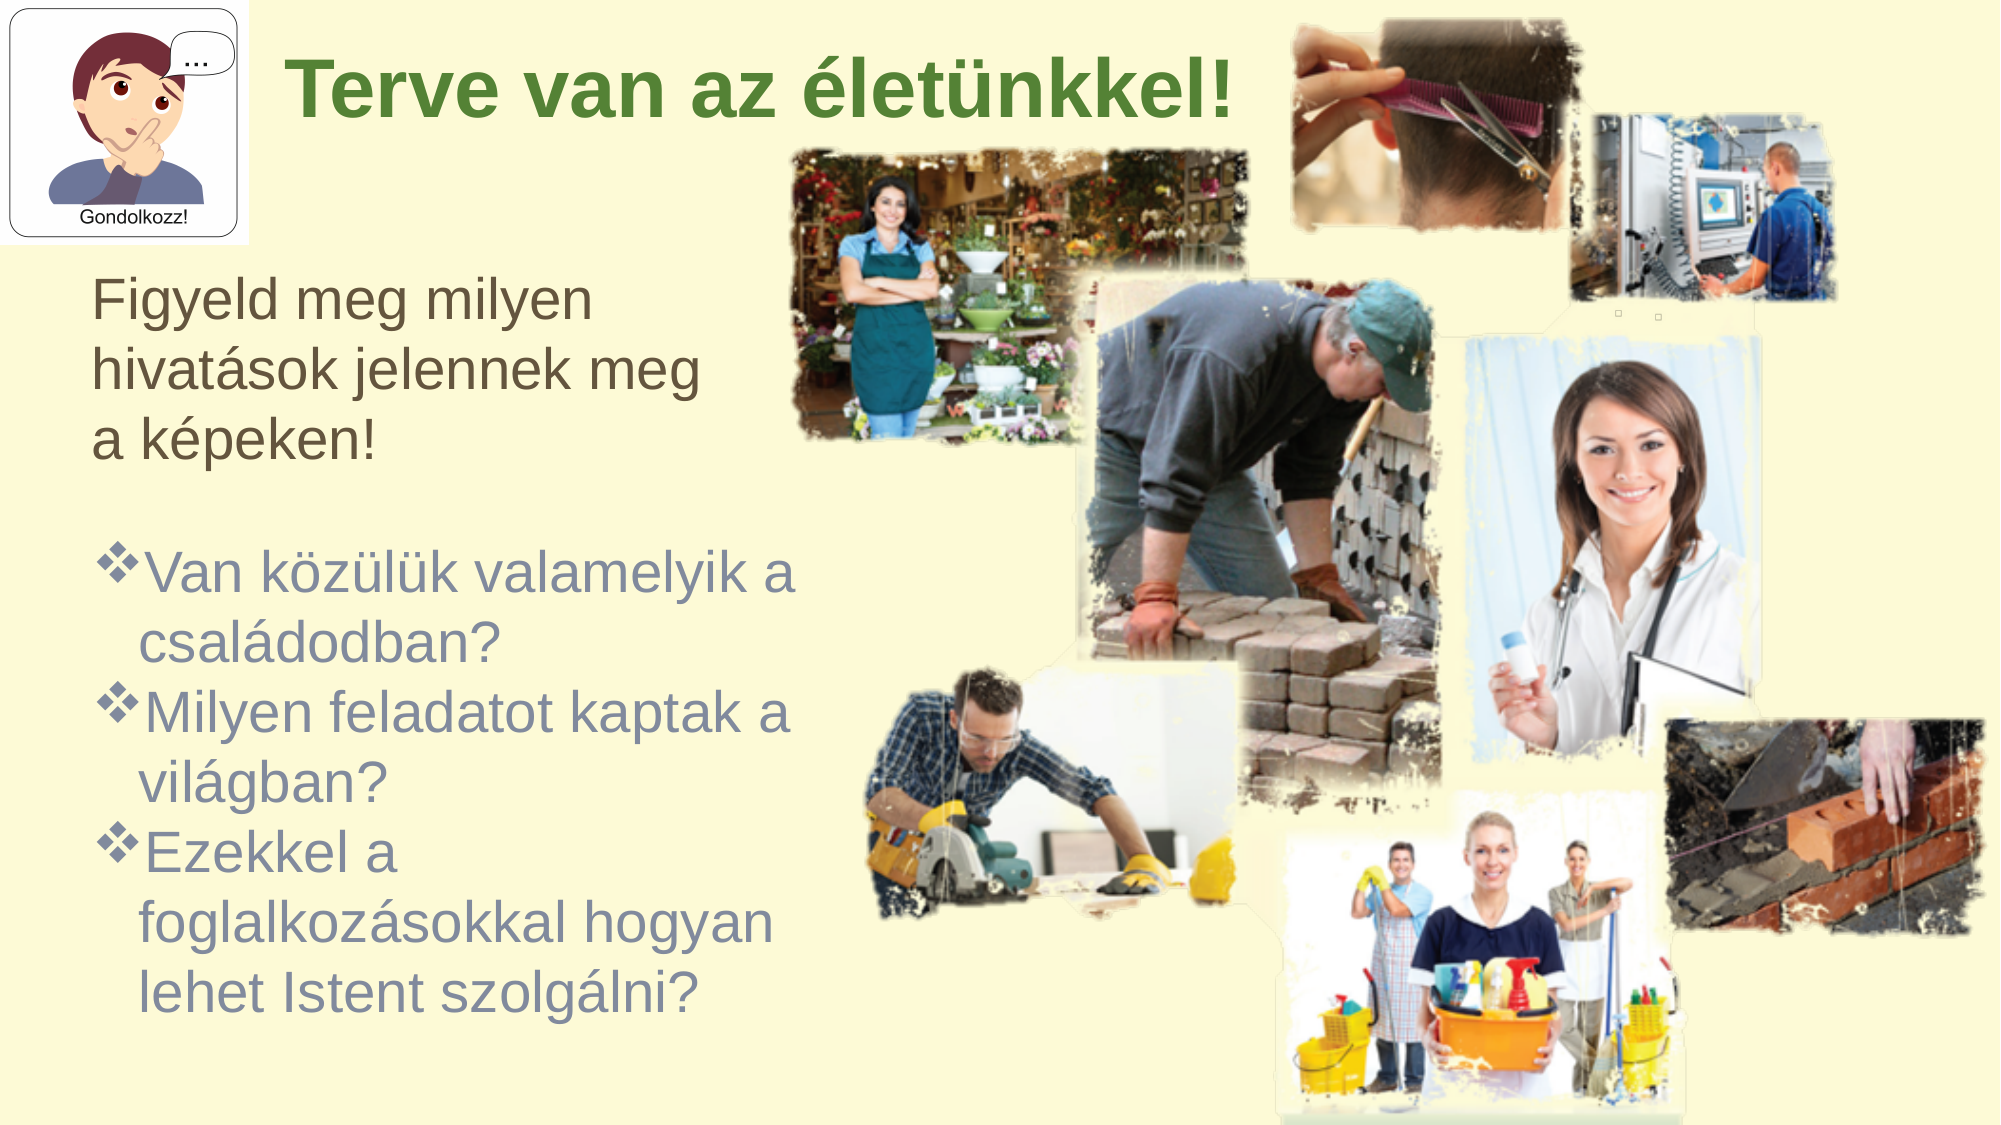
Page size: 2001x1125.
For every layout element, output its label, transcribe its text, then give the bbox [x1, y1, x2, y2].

text_box Figyeld meg milyen hivatások jelennek meg a képeken! [77, 253, 755, 479]
text_box Terve van az életünkkel! [270, 27, 776, 142]
text_box Van közülük valamelyik a családodban? Milyen feladatot kaptak a világban? Ezekkel a foglalkozásokkal hogyan lehet Istent szolgálni? [77, 527, 776, 1032]
picture [776, 0, 2000, 1125]
picture [0, 0, 249, 245]
